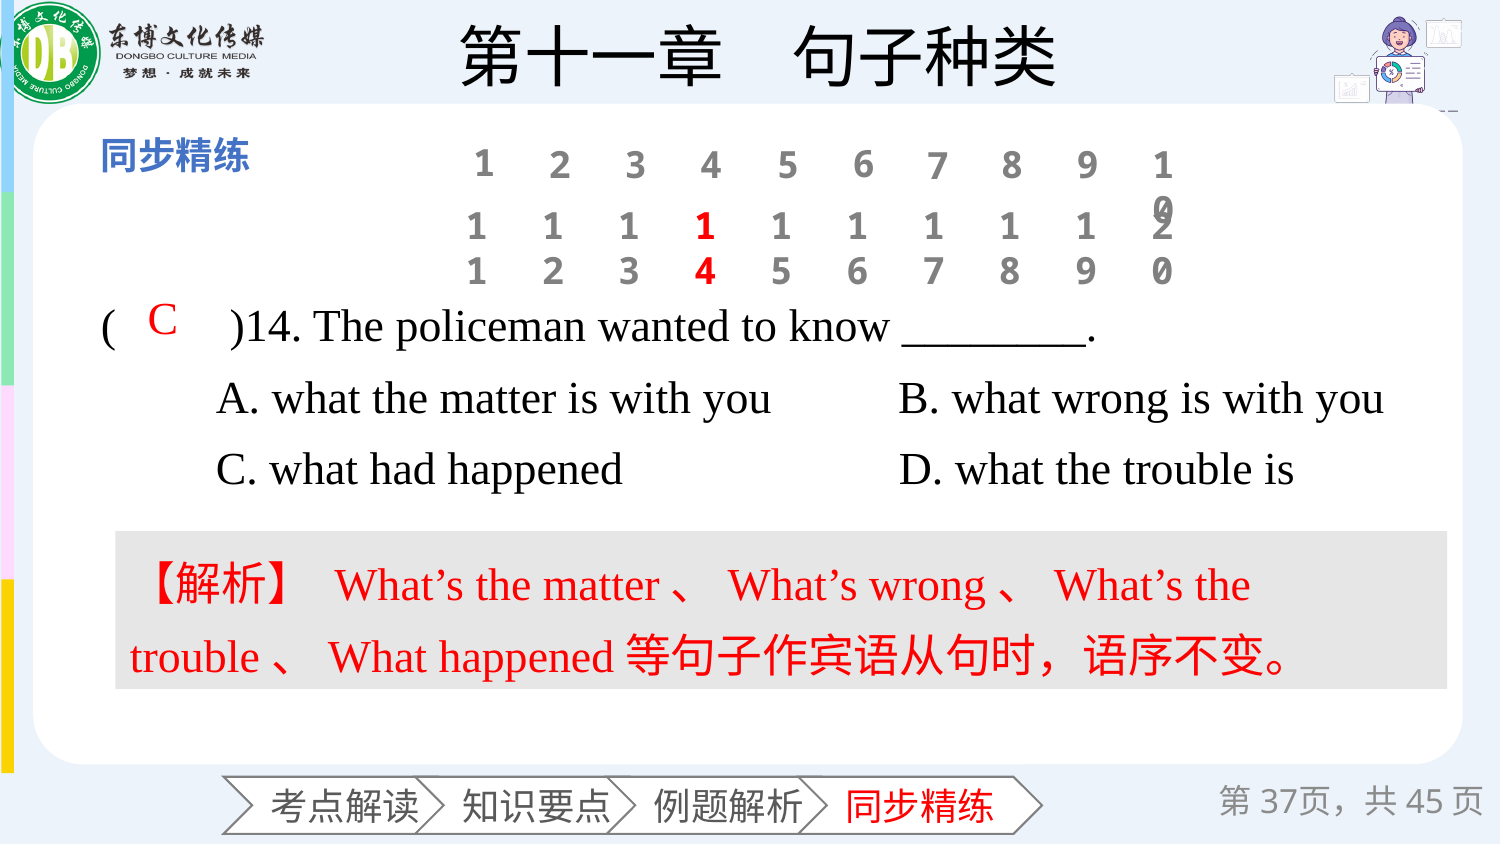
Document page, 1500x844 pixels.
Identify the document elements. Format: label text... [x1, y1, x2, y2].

picture [1312, 0, 1487, 131]
text_box 16 [831, 194, 900, 300]
text_box 3 [609, 133, 664, 193]
text_box 9 [1061, 133, 1116, 193]
text_box 12 [527, 194, 596, 300]
text_box 10 [1137, 133, 1206, 238]
text_box C [132, 280, 198, 351]
text_box 2 [533, 133, 588, 193]
slide_number 第页，共45页 [1195, 780, 1500, 826]
text_box 【解析】 What’s the matter、What’s wrong、What’s the trouble、What happened等句子作宾语从句时，语序不变。 [115, 531, 1448, 689]
text_box 20 [1136, 194, 1205, 300]
text_box 8 [986, 133, 1040, 193]
text_box ( )14. The policeman wanted to know ________. A. what the matter is with you B. what wrong is with you C. what had happened D. what the trouble is [86, 272, 1448, 492]
text_box 14 [679, 194, 748, 300]
picture [14, 1, 265, 104]
text_box 19 [1060, 194, 1129, 300]
text_box 17 [907, 194, 976, 300]
text_box 15 [755, 194, 824, 300]
text_box 6 [837, 132, 890, 194]
text_box 7 [911, 134, 964, 192]
text_box 1 [458, 131, 512, 194]
text_box 5 [762, 133, 816, 193]
text_box 4 [685, 133, 741, 193]
text_box 11 [450, 194, 520, 300]
text_box 18 [983, 194, 1053, 300]
text_box 13 [603, 194, 672, 300]
